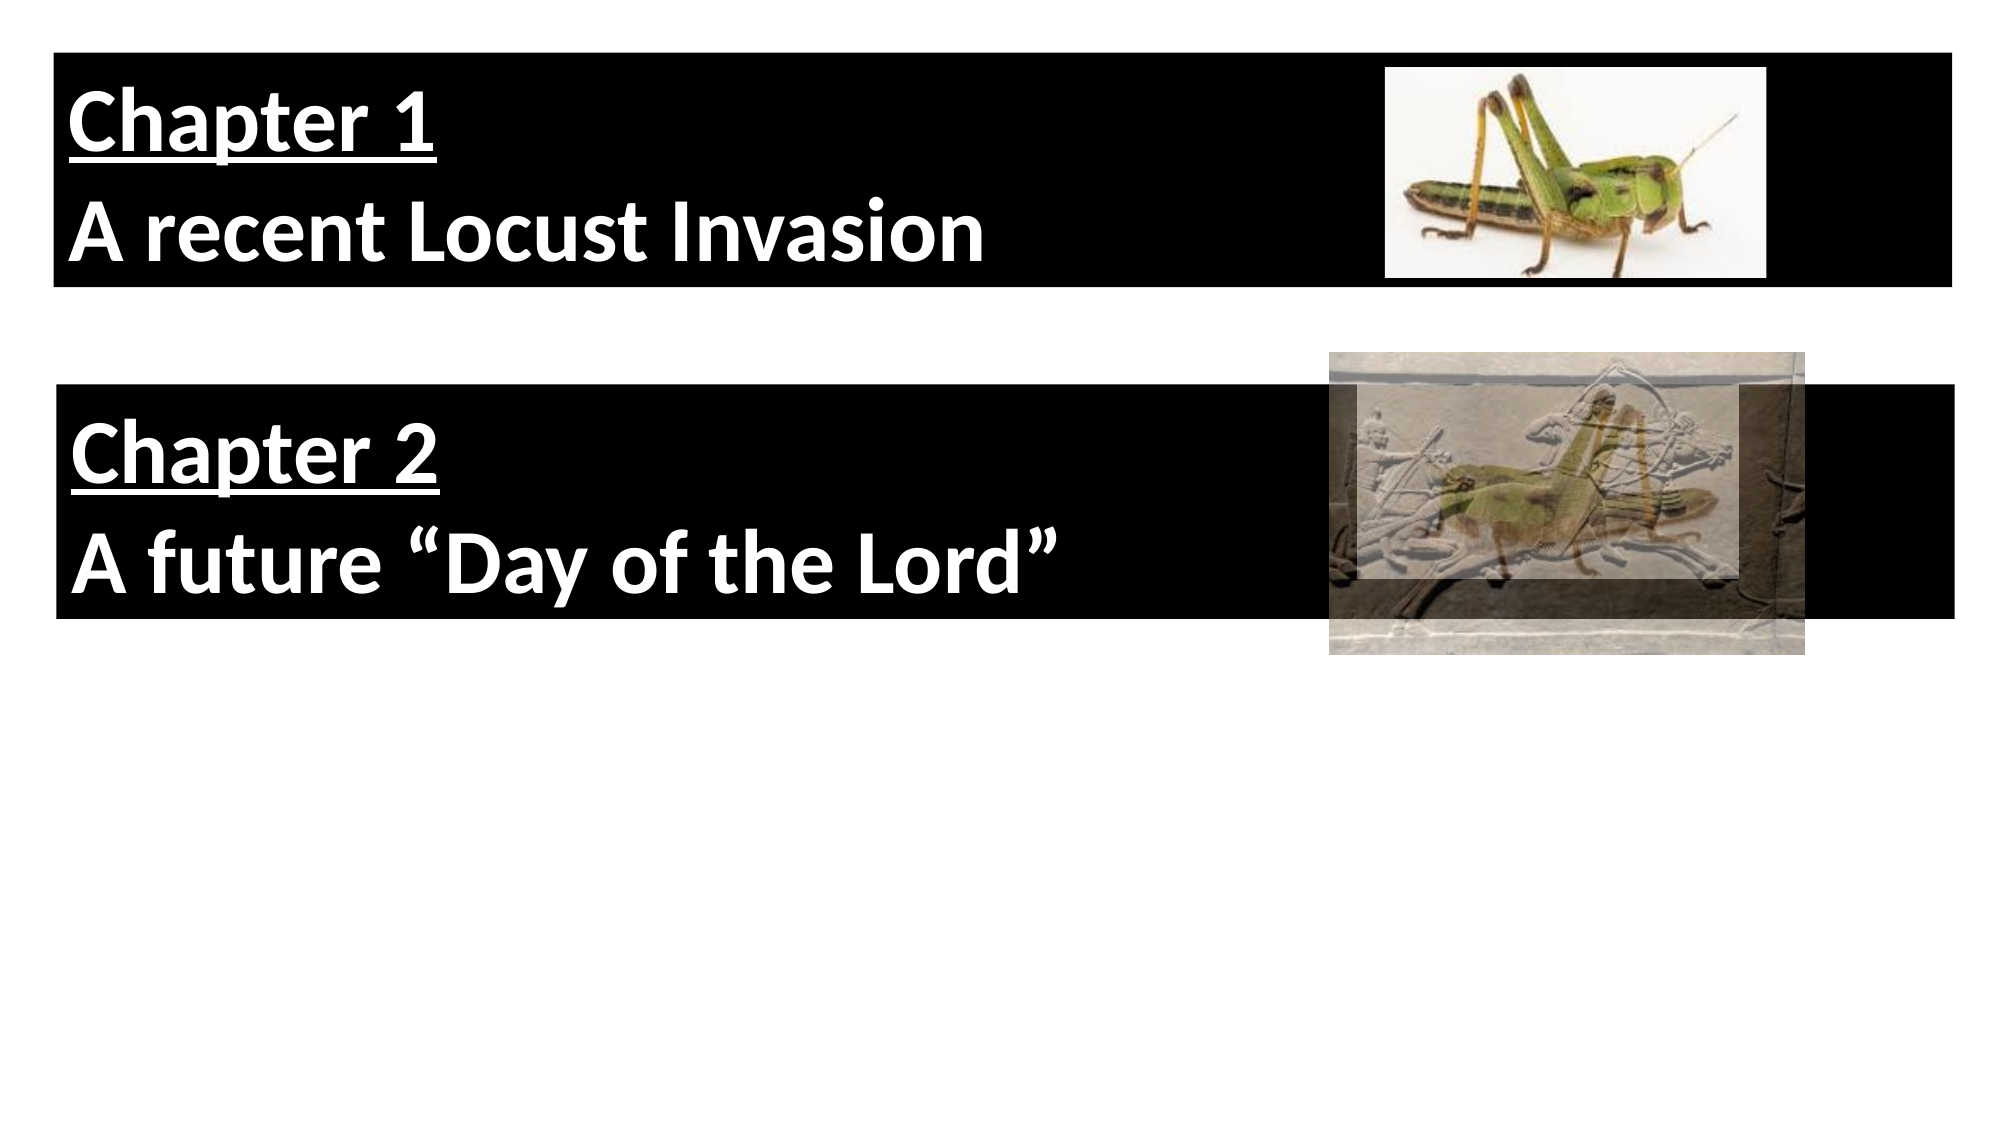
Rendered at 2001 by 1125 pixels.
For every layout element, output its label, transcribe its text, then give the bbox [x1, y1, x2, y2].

text_box Chapter 2 A future “Day of the Lord” [56, 384, 1329, 619]
picture [1384, 67, 1767, 278]
text_box Chapter 2 A future “Day of the Lord” [1805, 384, 1955, 619]
picture [1329, 352, 1805, 655]
text_box Chapter 1 A recent Locust Invasion [53, 52, 1953, 288]
